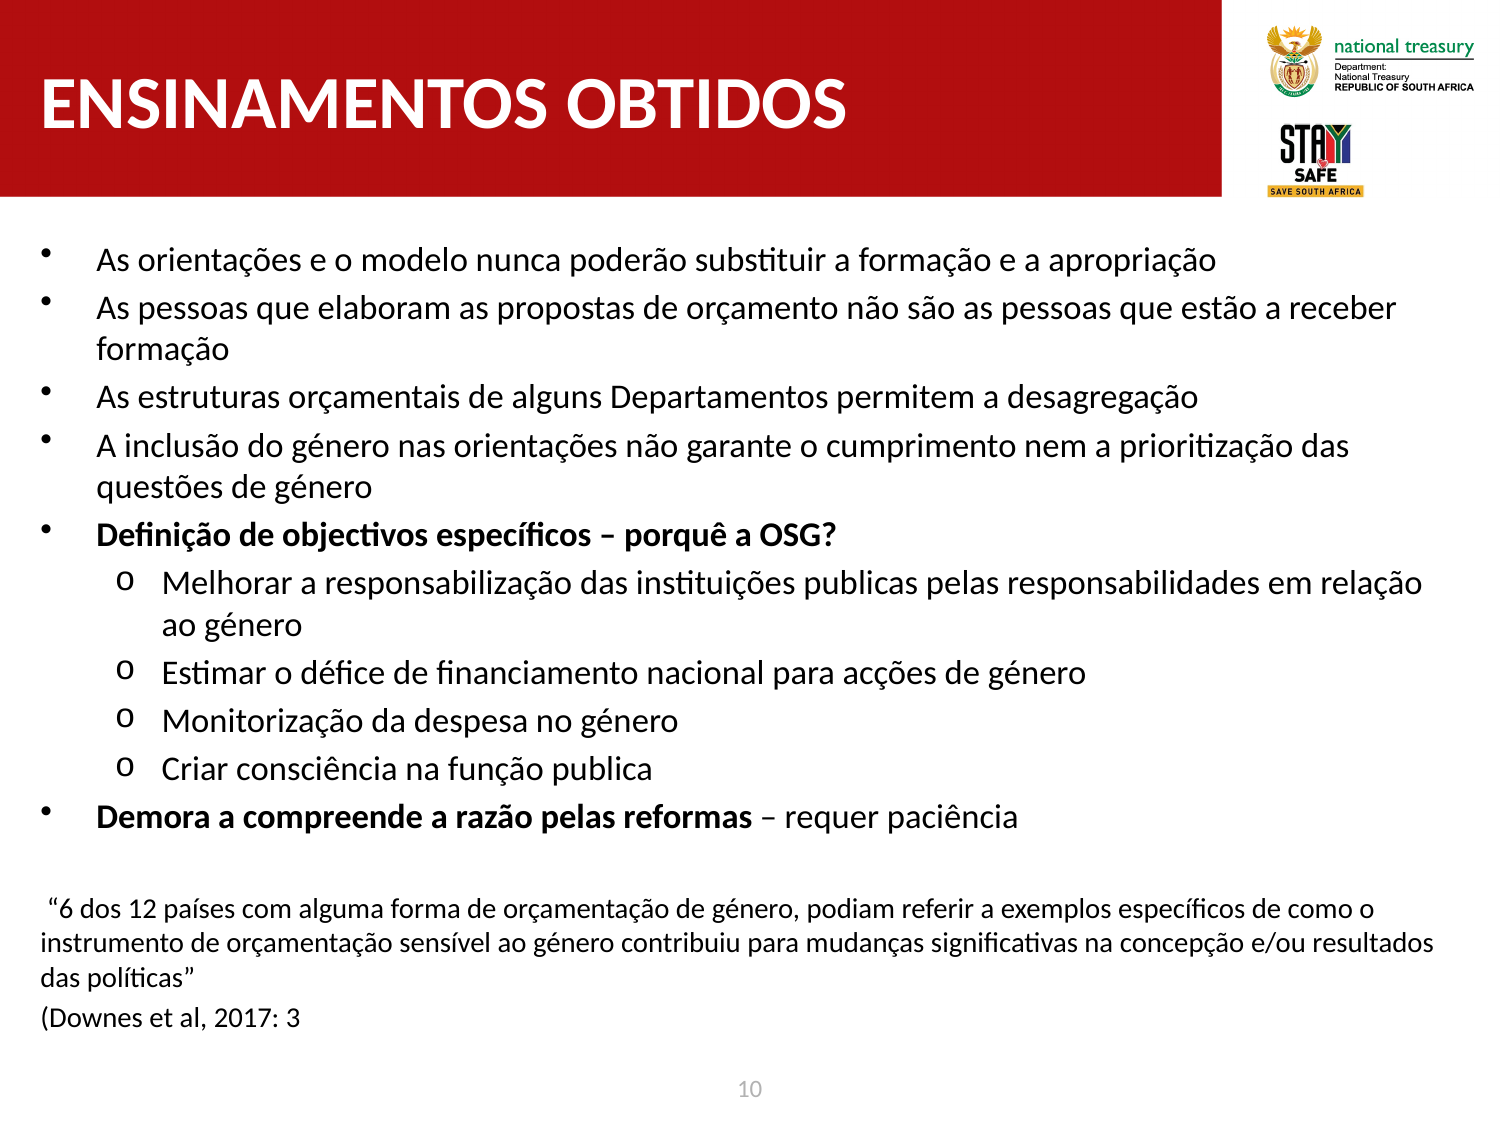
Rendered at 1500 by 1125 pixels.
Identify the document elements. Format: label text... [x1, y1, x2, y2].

slide_number 10 [581, 1072, 919, 1103]
title Ensinamentos obtidos [25, 22, 1199, 183]
list As orientações e o modelo nunca poderão substituir a formação e a apropriação As pessoas que elaboram as propostas de orçamento não são as pessoas que estão a receber formação As estruturas orçamentais de alguns Departamentos permitem a desagregação A inclusão do género nas orientações não garante o cumprimento nem a prioritização das questões de género Definição de objectivos específicos – porquê a OSG? Melhorar a responsabilização das instituições publicas pelas responsabilidades em relação ao género Estimar o défice de financiamento nacional para acções de género Monitorização da despesa no género Criar consciência na função publica Demora a compreende a razão pelas reformas – requer paciência “6 dos 12 países com alguma forma de orçamentação de género, podiam referir a exemplos específicos de como o instrumento de orçamentação sensível ao género contribuiu para mudanças significativas na concepção e/ou resultados das políticas” (Downes et al, 2017: 3 [25, 229, 1471, 1042]
picture [0, 0, 1500, 198]
